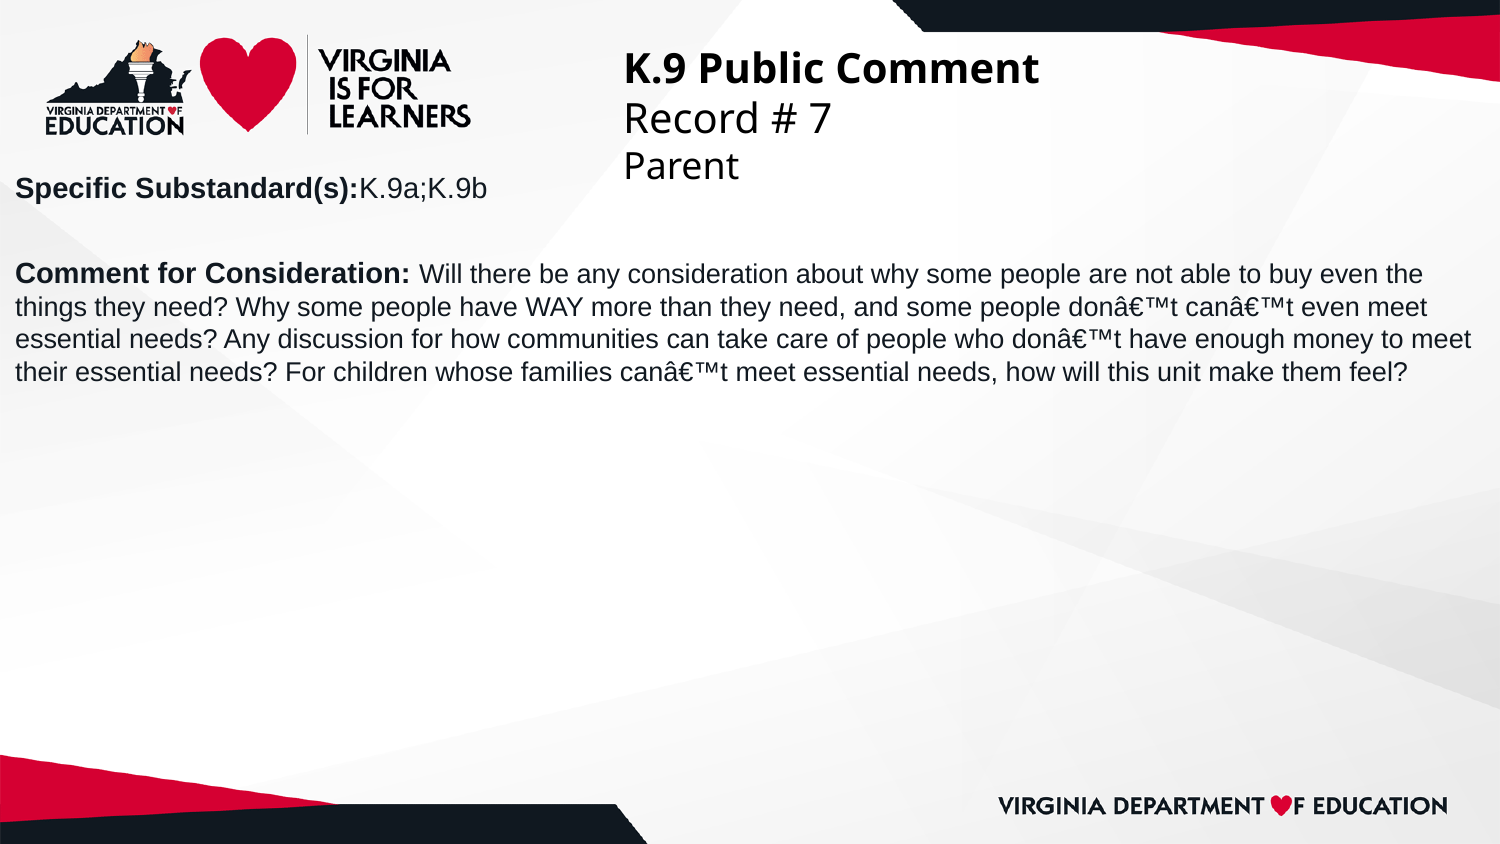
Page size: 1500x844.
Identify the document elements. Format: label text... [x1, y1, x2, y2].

title K.9 Public Comment Record # 7 Parent [608, 37, 1500, 154]
subtitle Specific Substandard(s):K.9a;K.9b Comment for Consideration: Will there be any consideration about why some people are not able to buy even the things they need? Why some people have WAY more than they need, and some people donâ€™t canâ€™t even meet essential needs? Any discussion for how communities can take care of people who donâ€™t have enough money to meet their essential needs? For children whose families canâ€™t meet essential needs, how will this unit make them feel? [0, 154, 1500, 844]
picture [0, 0, 1500, 154]
